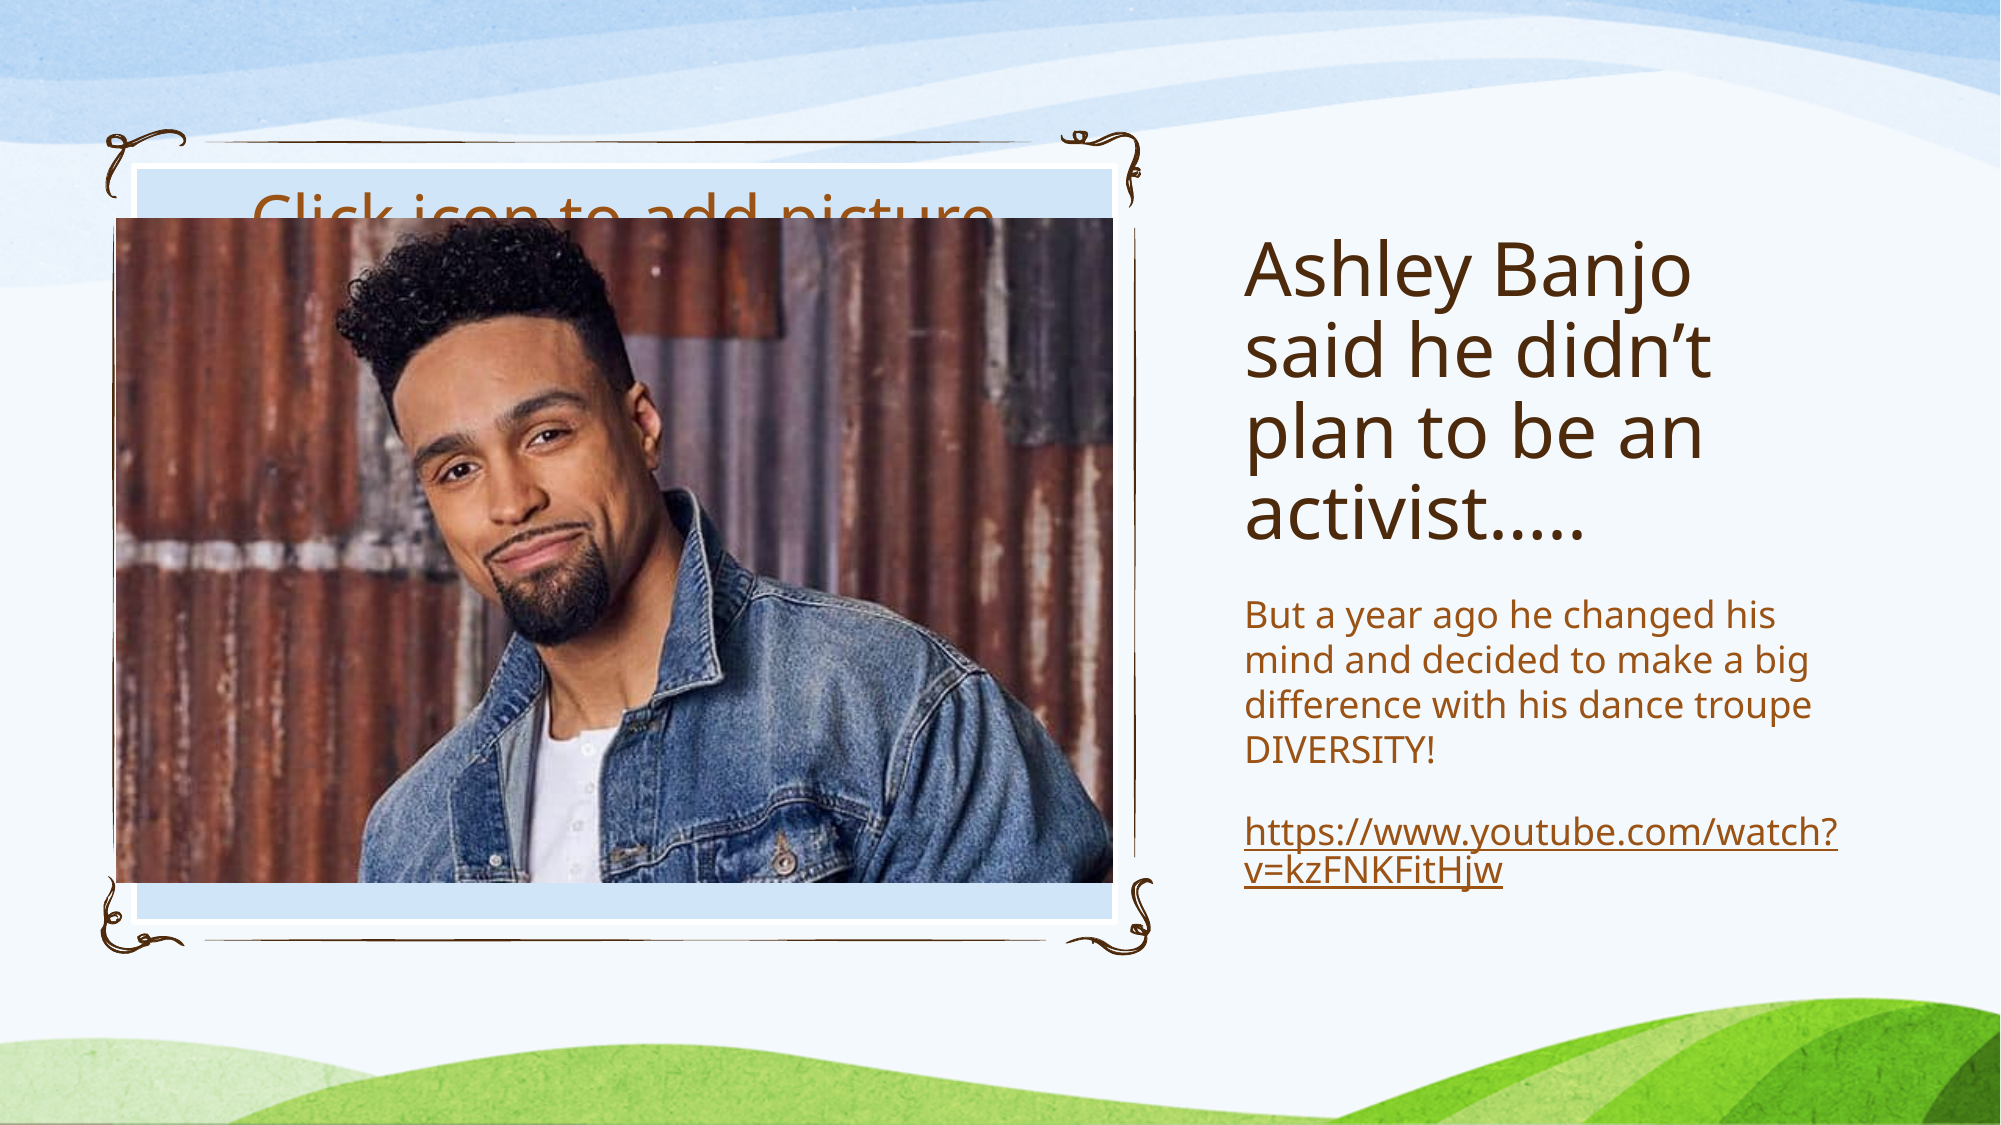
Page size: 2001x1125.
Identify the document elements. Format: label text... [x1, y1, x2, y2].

list But a year ago he changed his mind and decided to make a big difference with his dance troupe DIVERSITY! https://www.youtube.com/watch?v=kzFNKFitHjw [1229, 583, 1860, 939]
title Ashley Banjo said he didn’t plan to be an activist….. [1229, 218, 1860, 564]
picture [0, 0, 2001, 1125]
